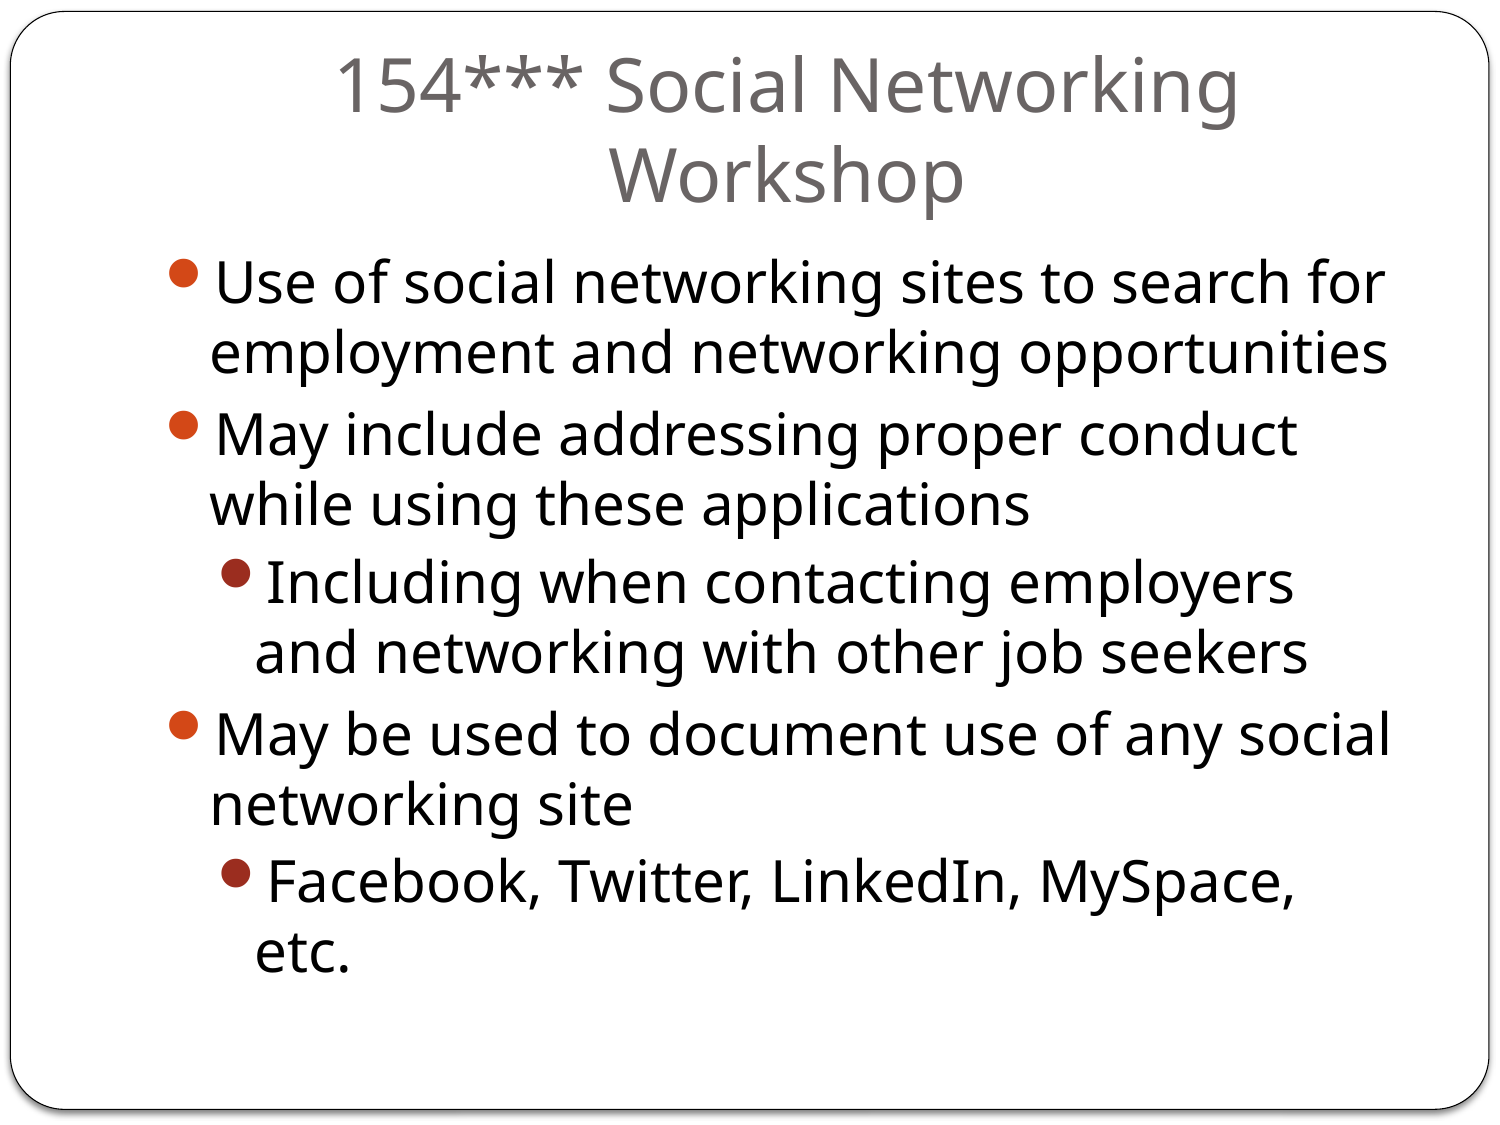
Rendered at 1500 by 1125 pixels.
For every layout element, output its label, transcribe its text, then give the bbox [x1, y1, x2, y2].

title 154*** Social Networking Workshop [149, 44, 1426, 233]
list Use of social networking sites to search for employment and networking opportunities May include addressing proper conduct while using these applications Including when contacting employers and networking with other job seekers May be used to document use of any social networking site Facebook, Twitter, LinkedIn, MySpace, etc. [149, 237, 1426, 988]
